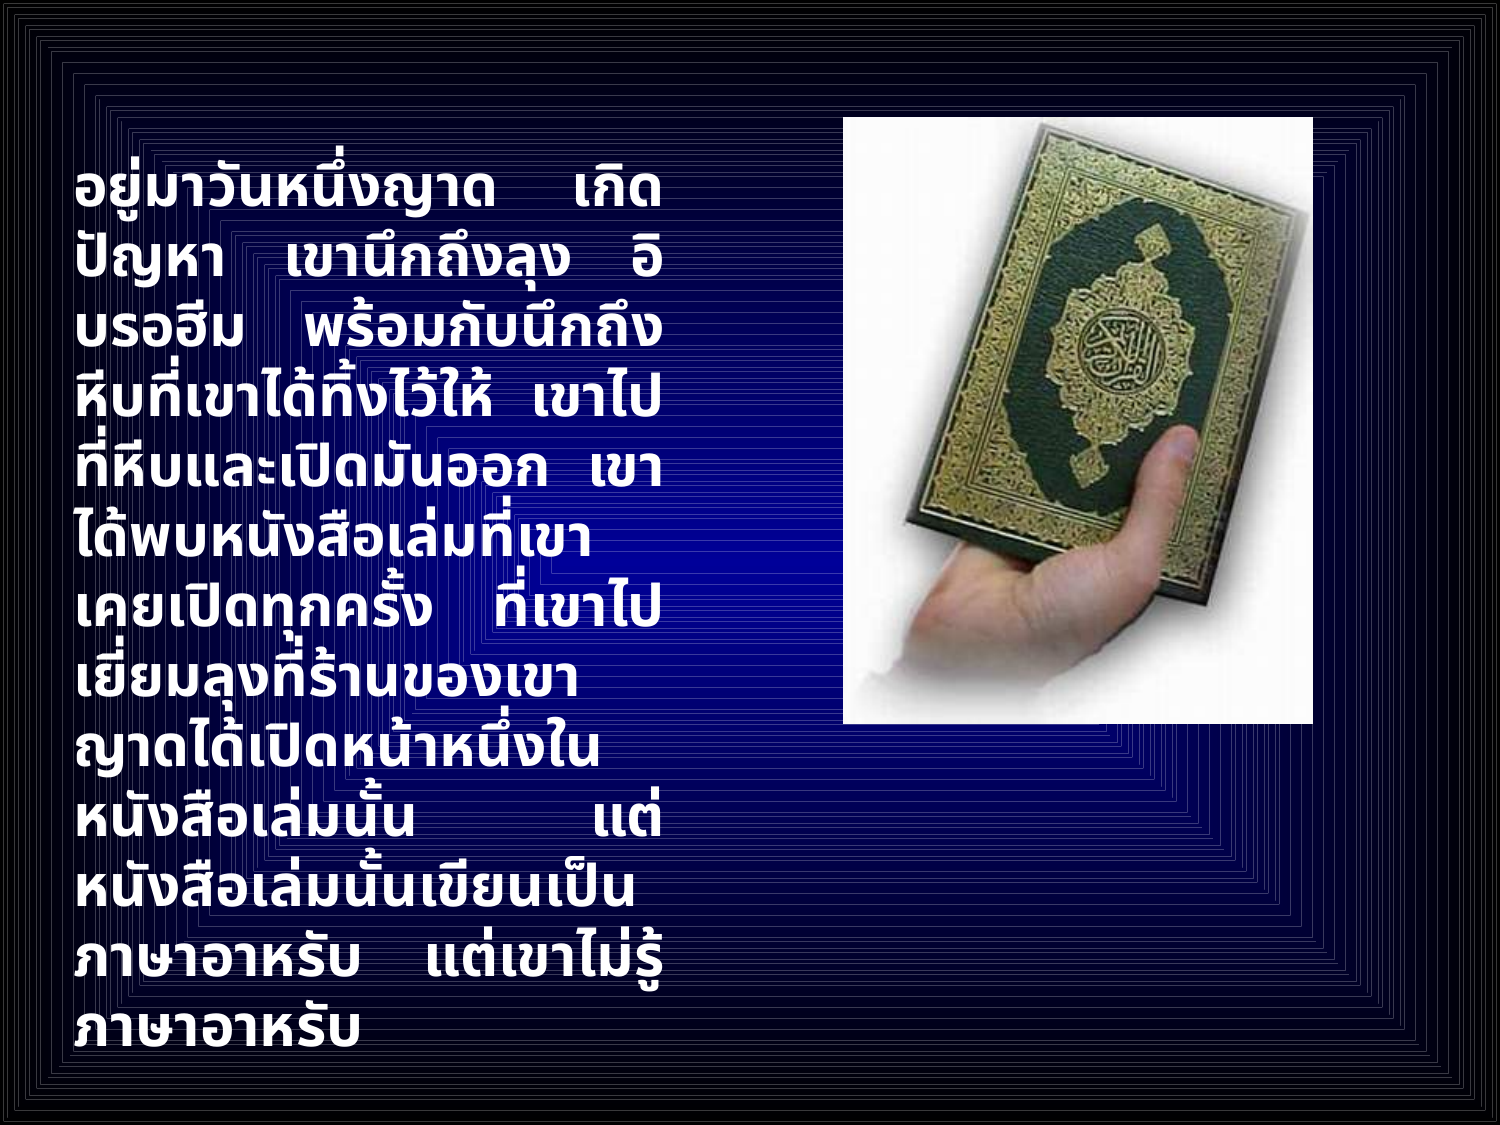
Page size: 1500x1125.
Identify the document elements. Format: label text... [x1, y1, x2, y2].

picture [843, 116, 1313, 724]
text_box อยู่มาวันหนึ่งญาด เกิดปัญหา เขานึกถึงลุง อิบรอฮีม พร้อมกับนึกถึงหีบที่เขาได้ทิ้งไว้ให้ เขาไปที่หีบและเปิดมันออก เขาได้พบหนังสือเล่มที่เขาเคยเปิดทุกครั้ง ที่เขาไปเยี่ยมลุงที่ร้านของเขา ญาดได้เปิดหน้าหนึ่งในหนังสือเล่มนั้น แต่หนังสือเล่มนั้นเขียนเป็นภาษาอาหรับ แต่เขาไม่รู้ภาษาอาหรับ [58, 140, 680, 1066]
